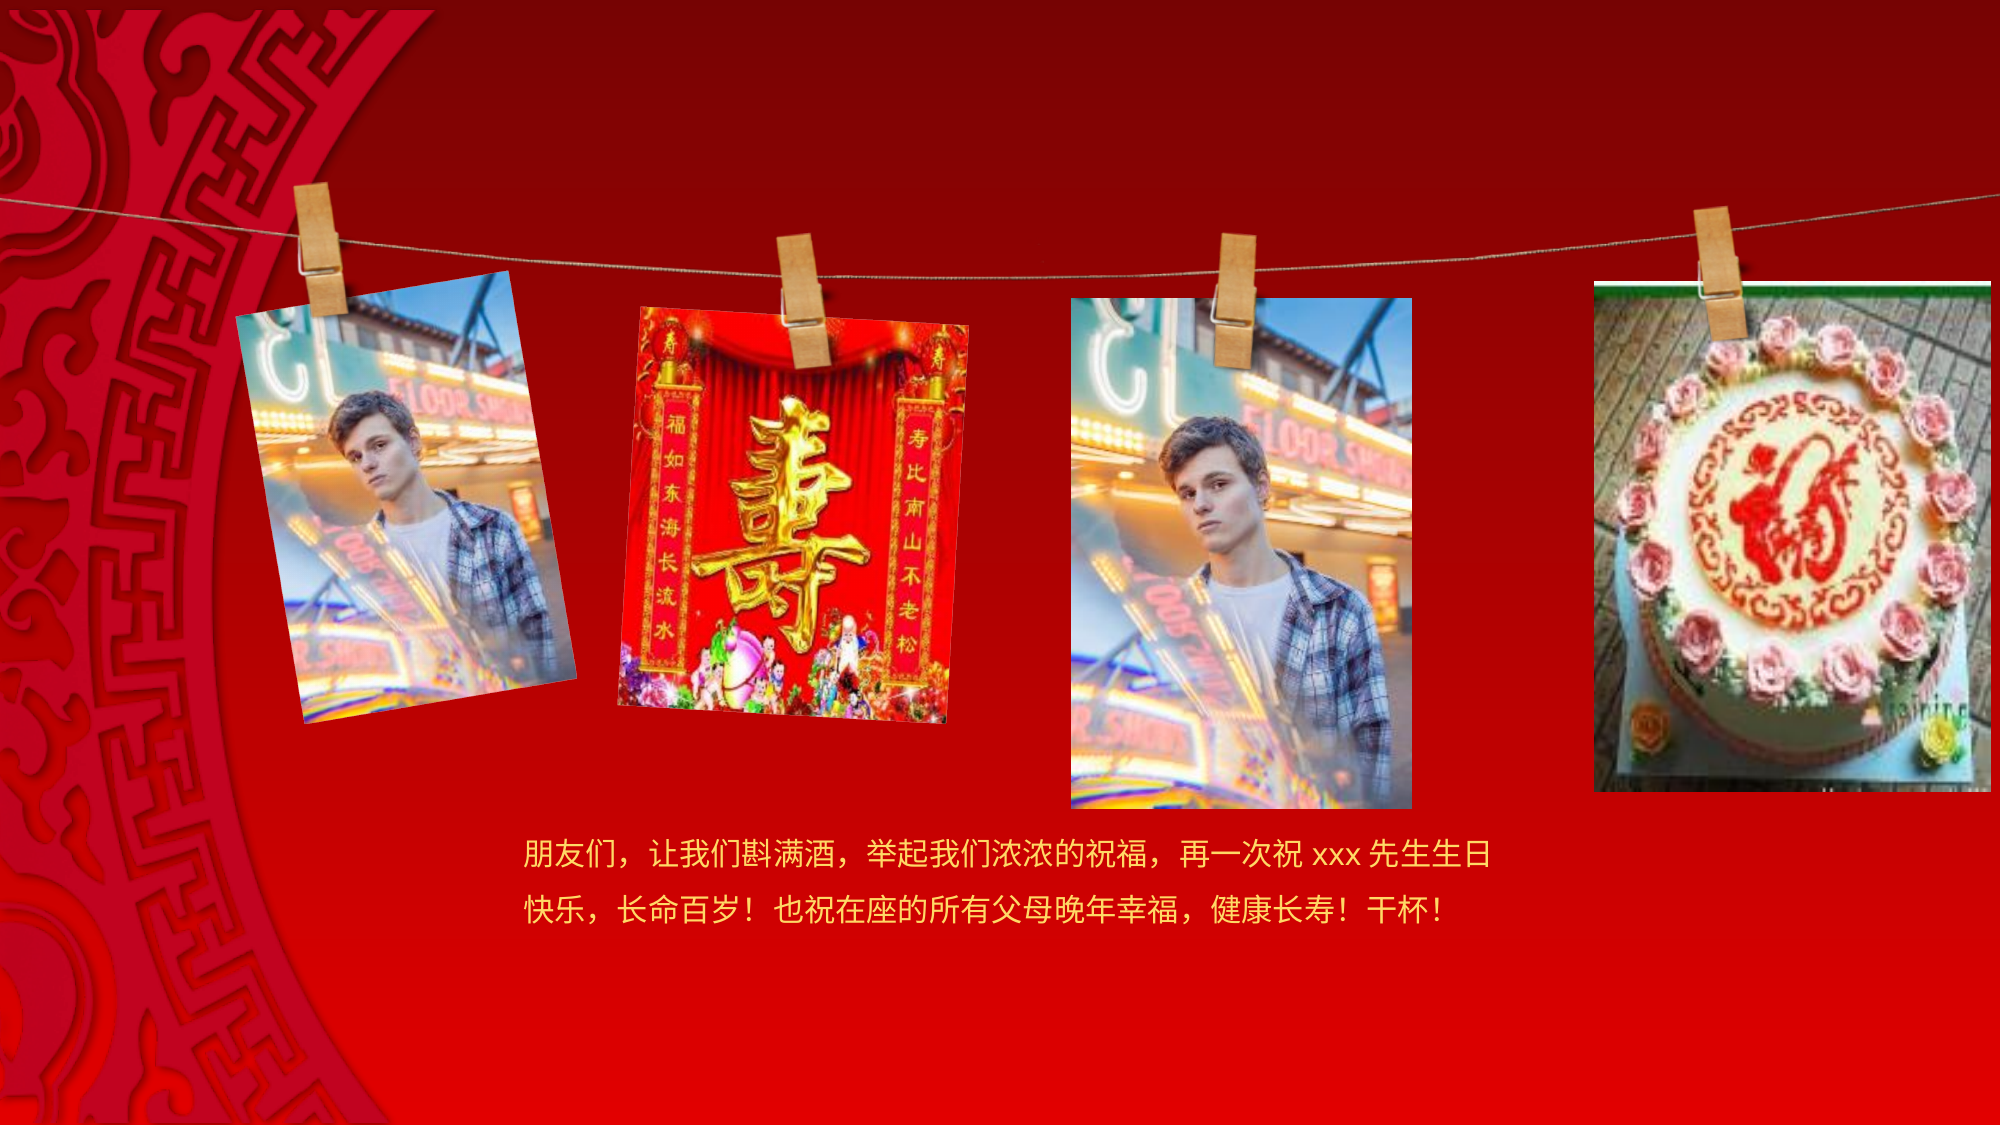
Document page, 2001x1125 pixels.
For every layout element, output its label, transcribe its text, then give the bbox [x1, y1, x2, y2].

picture [0, 0, 2000, 1123]
text_box 朋友们，让我们斟满酒，举起我们浓浓的祝福，再一次祝xxx先生生日快乐，长命百岁！也祝在座的所有父母晚年幸福，健康长寿！干杯！ [508, 808, 1522, 936]
